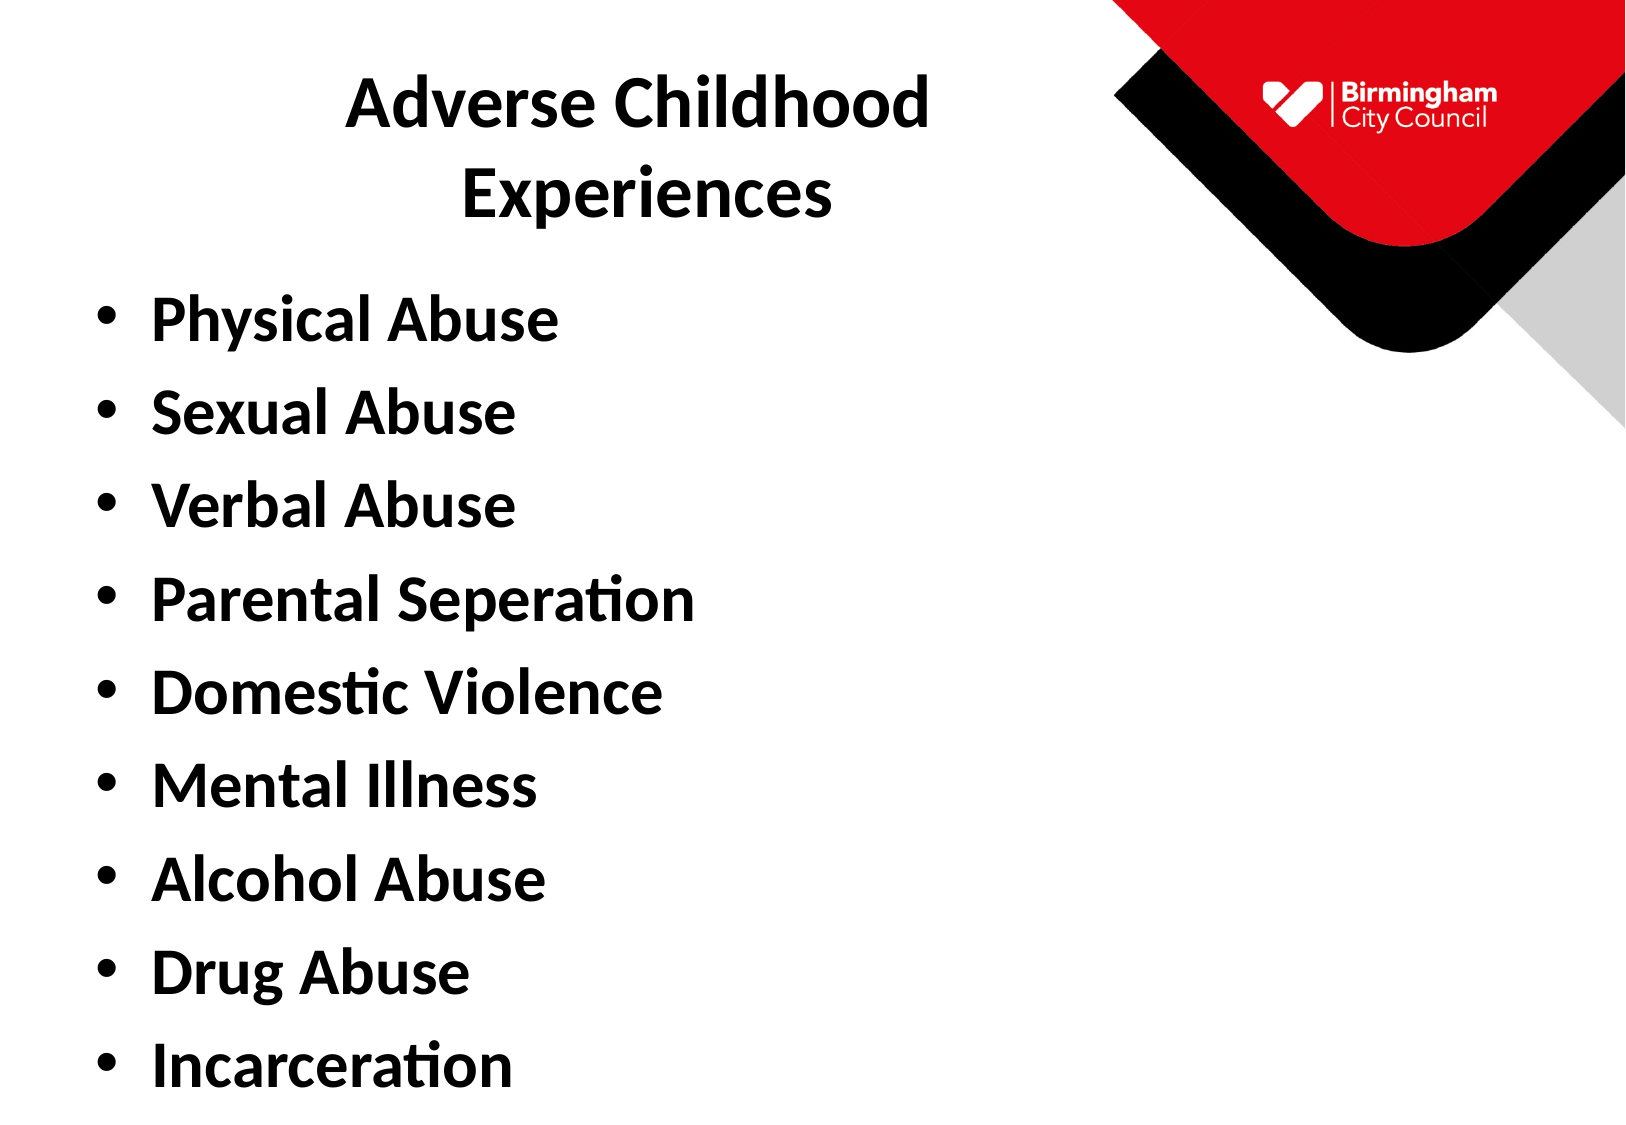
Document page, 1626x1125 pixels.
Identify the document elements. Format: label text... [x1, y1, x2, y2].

picture [1093, 0, 1626, 442]
list Physical Abuse Sexual Abuse Verbal Abuse Parental Seperation Domestic Violence Mental Illness Alcohol Abuse Drug Abuse Incarceration [80, 267, 1543, 1010]
title Adverse Childhood Experiences [81, 45, 1215, 233]
